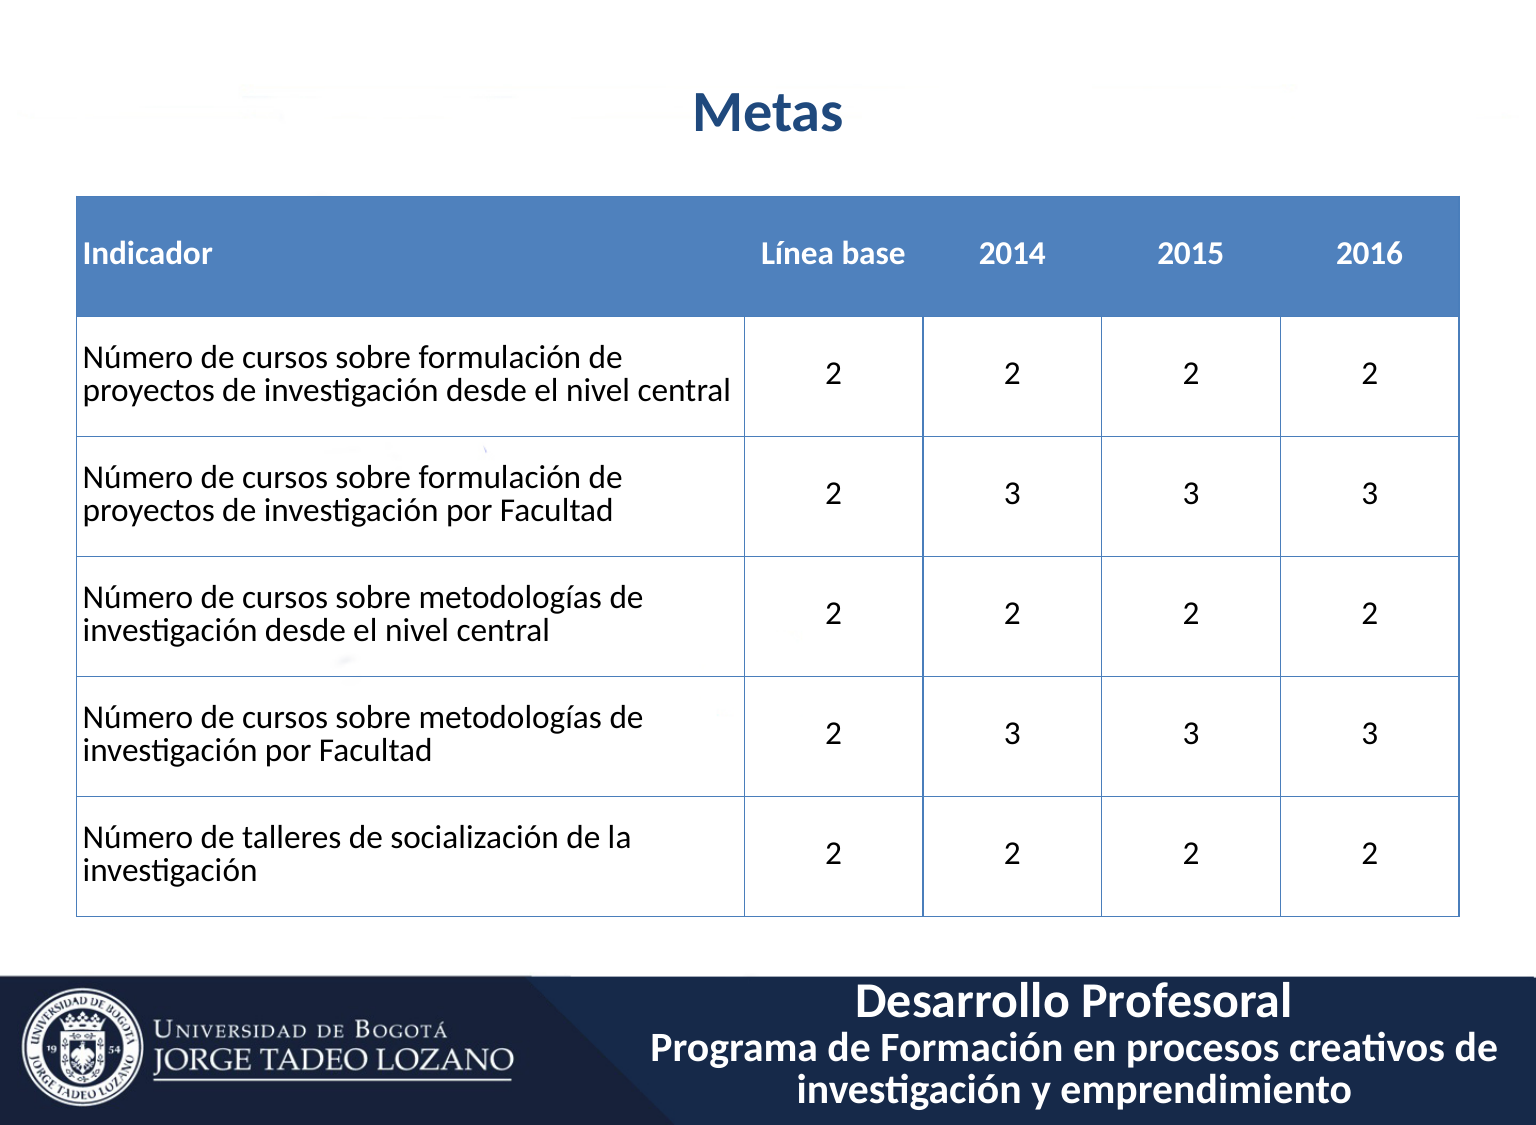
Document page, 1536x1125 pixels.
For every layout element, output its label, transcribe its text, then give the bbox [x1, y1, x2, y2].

table_cell 3 [924, 677, 1101, 796]
table_header 2014 [923, 197, 1102, 316]
table_cell 3 [1281, 437, 1458, 556]
text_box Desarrollo Profesoral Programa de Formación en procesos creativos de investigación y emprendimiento [578, 964, 1536, 1125]
table_header Indicador [77, 197, 744, 316]
title Metas [76, 42, 1460, 174]
table_cell 3 [924, 437, 1101, 556]
table_cell 2 [1281, 797, 1458, 916]
table_cell 3 [1281, 677, 1458, 796]
table_cell 2 [745, 557, 922, 676]
picture [0, 0, 1536, 1125]
table_cell 2 [924, 317, 1101, 436]
table_cell 2 [1281, 557, 1458, 676]
table_header 2015 [1102, 197, 1280, 316]
table_cell Número de cursos sobre metodologías de investigación desde el nivel central [77, 557, 744, 676]
table_cell Número de cursos sobre formulación de proyectos de investigación desde el nivel central [77, 317, 744, 436]
table_cell 2 [924, 797, 1101, 916]
table_cell Número de cursos sobre formulación de proyectos de investigación por Facultad [77, 437, 744, 556]
table_header Línea base [744, 197, 923, 316]
table_cell 2 [1281, 317, 1458, 436]
table_cell 2 [745, 677, 922, 796]
table_cell 2 [924, 557, 1101, 676]
table_cell Número de talleres de socialización de la investigación [77, 797, 744, 916]
table_cell 2 [1102, 557, 1280, 676]
table_cell 2 [1102, 317, 1280, 436]
table_header 2016 [1280, 197, 1458, 316]
table_cell 2 [745, 437, 922, 556]
table_cell Número de cursos sobre metodologías de investigación por Facultad [77, 677, 744, 796]
table_cell 2 [1102, 797, 1280, 916]
table_cell 2 [745, 317, 922, 436]
table_cell 3 [1102, 437, 1280, 556]
table_cell 3 [1102, 677, 1280, 796]
table_cell 2 [745, 797, 922, 916]
